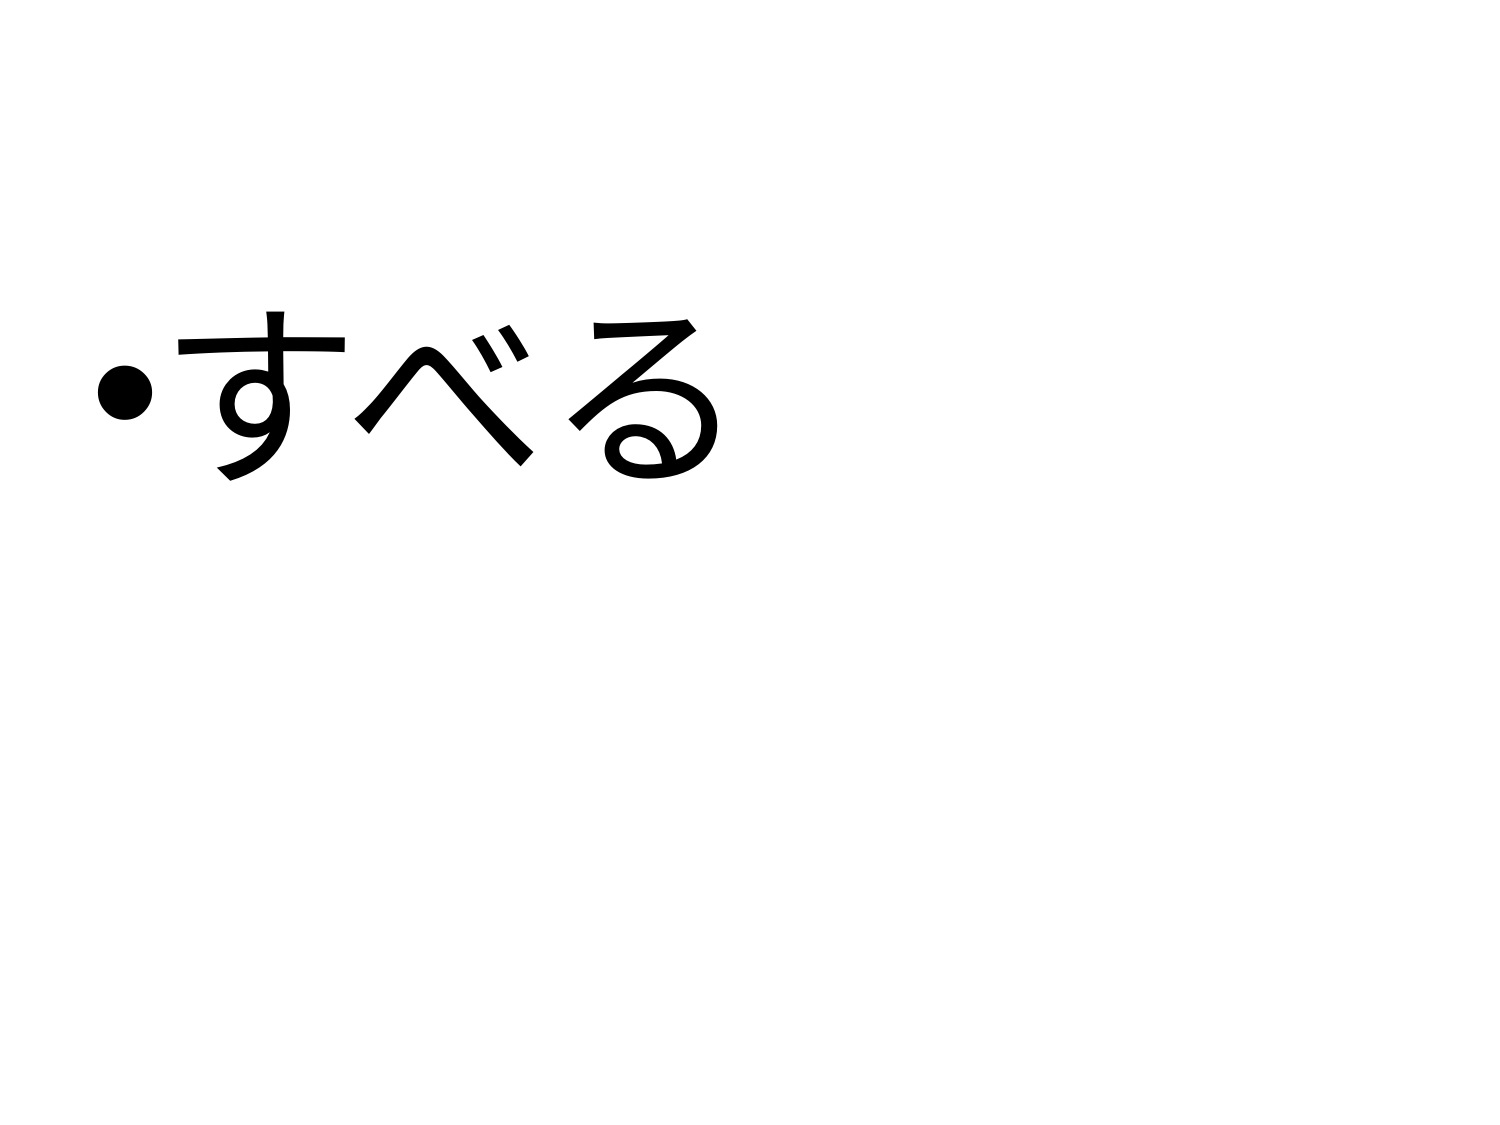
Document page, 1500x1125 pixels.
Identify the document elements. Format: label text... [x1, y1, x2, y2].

list すべる [75, 262, 1425, 1005]
